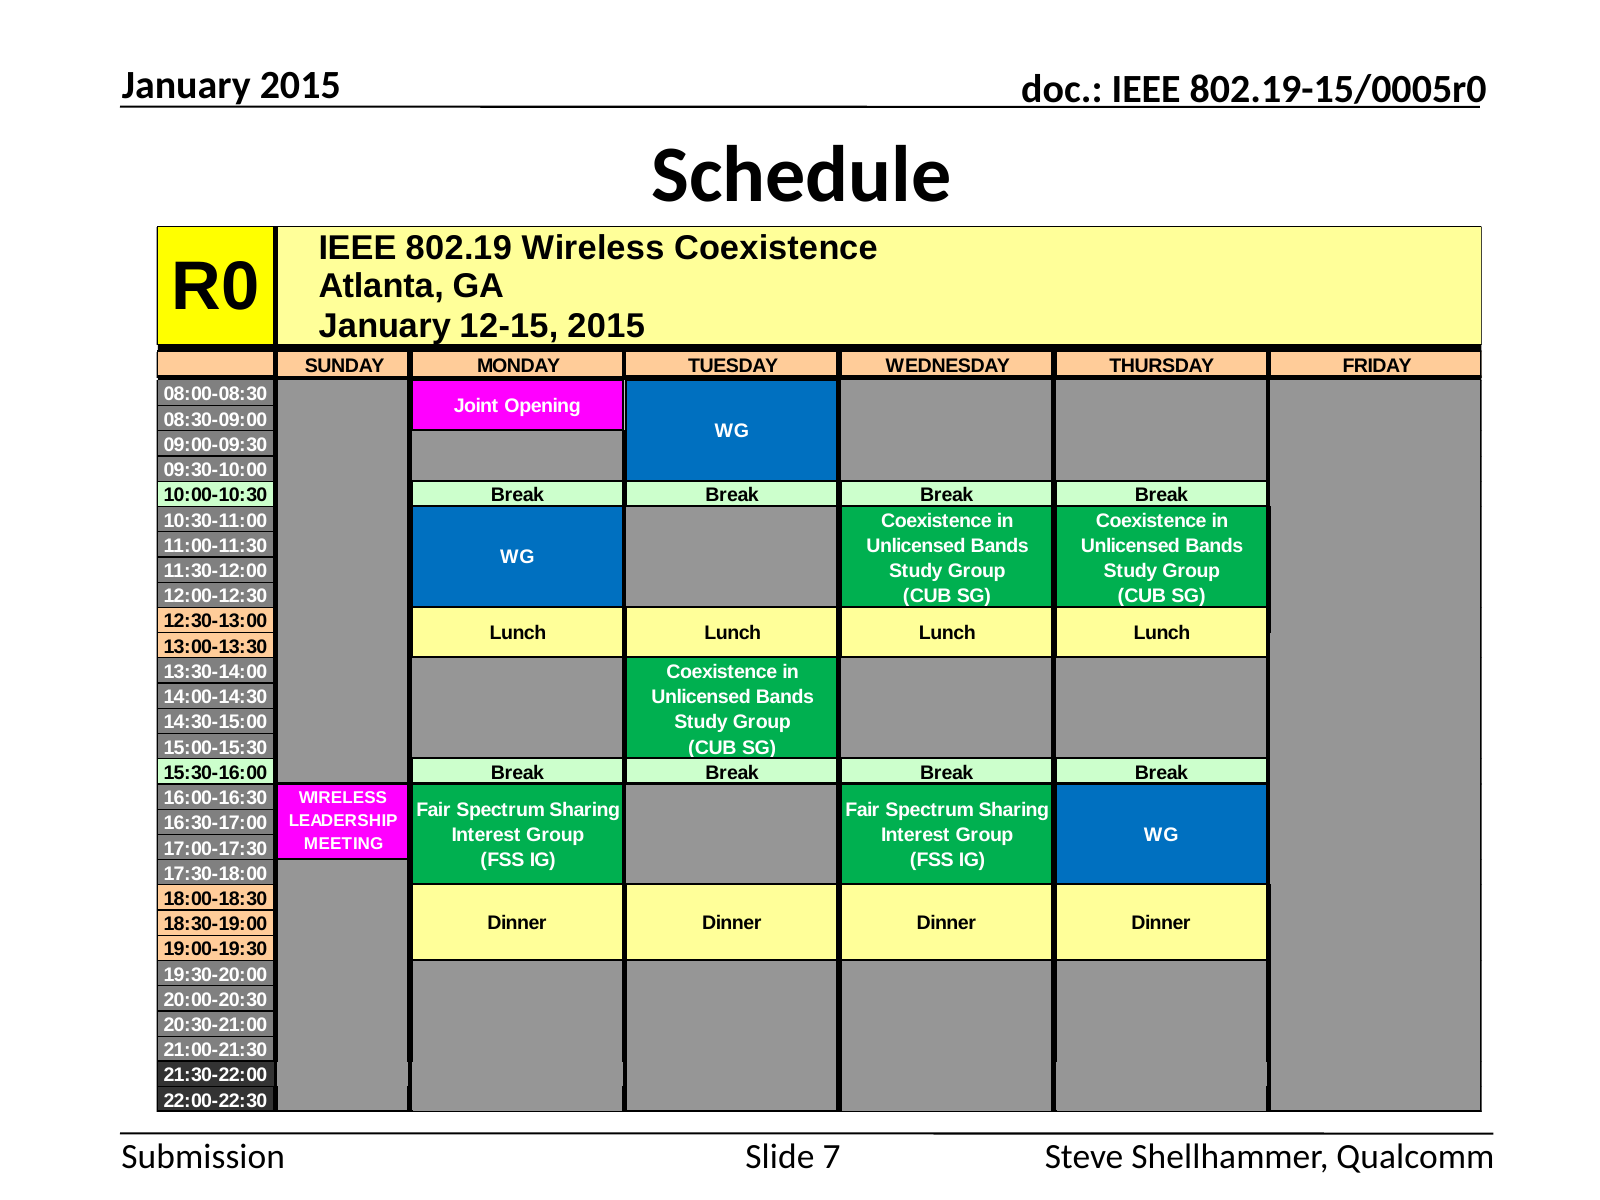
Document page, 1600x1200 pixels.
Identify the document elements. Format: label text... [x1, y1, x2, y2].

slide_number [121, 58, 451, 107]
footer Steve Shellhammer, Qualcomm [937, 1132, 1495, 1174]
picture [156, 225, 1483, 1113]
title Schedule [121, 109, 1482, 228]
slide_number Slide 7 [733, 1132, 854, 1197]
